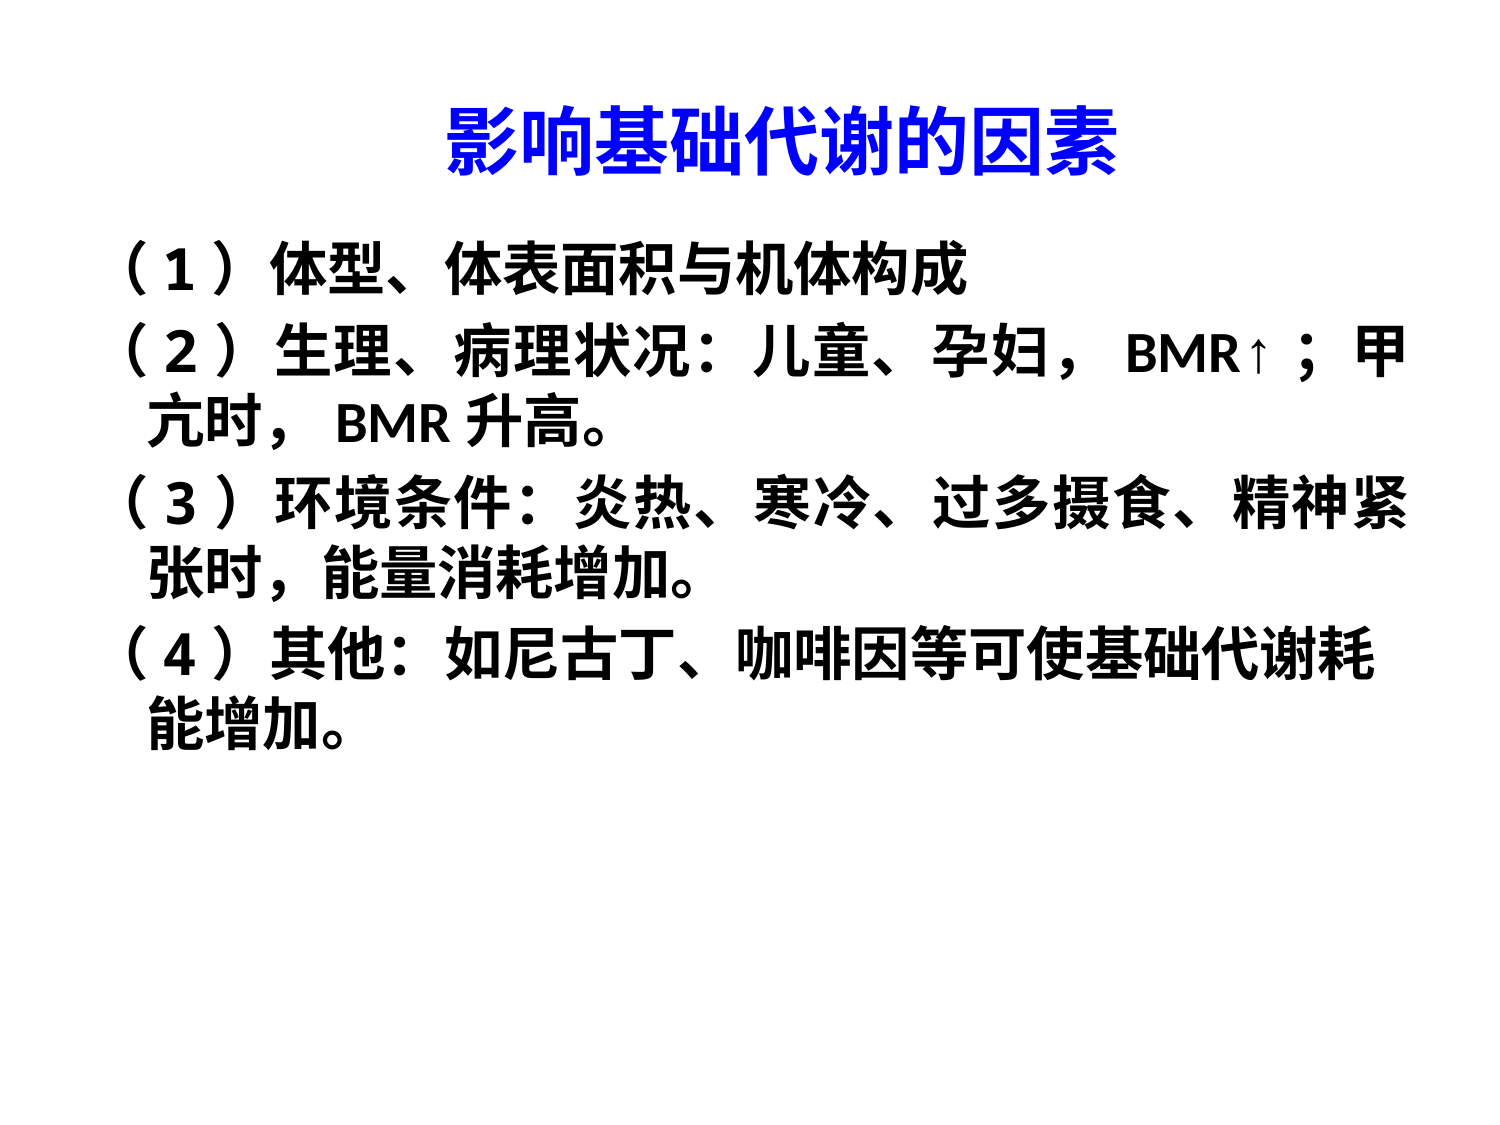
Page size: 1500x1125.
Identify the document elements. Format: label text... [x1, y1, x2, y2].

list （1）体型、体表面积与机体构成 （2）生理、病理状况：儿童、孕妇，BMR↑；甲亢时，BMR升高。 （3）环境条件：炎热、寒冷、过多摄食、精神紧张时，能量消耗增加。 （4）其他：如尼古丁、咖啡因等可使基础代谢耗能增加。 [75, 224, 1425, 875]
text_box 影响基础代谢的因素 [429, 87, 1135, 238]
